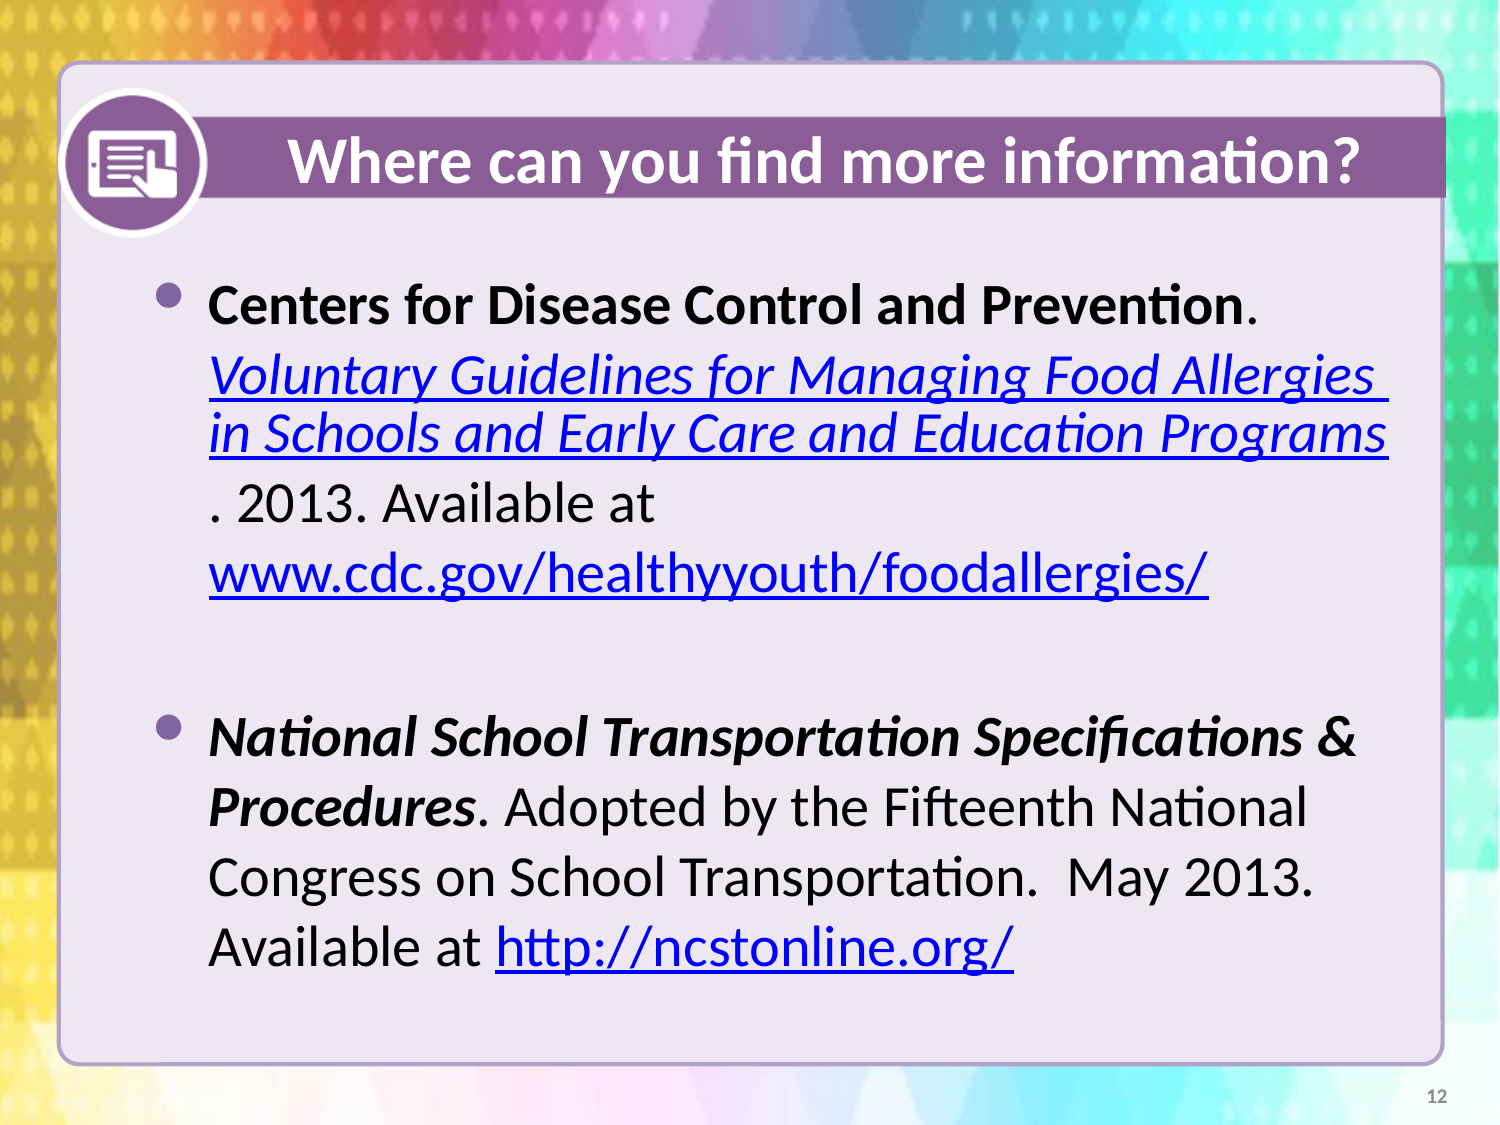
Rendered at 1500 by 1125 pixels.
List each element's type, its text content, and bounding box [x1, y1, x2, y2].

list Centers for Disease Control and Prevention. Voluntary Guidelines for Managing Food Allergies in Schools and Early Care and Education Programs. 2013. Available at www.cdc.gov/healthyyouth/foodallergies/ National School Transportation Specifications & Procedures. Adopted by the Fifteenth National Congress on School Transportation. May 2013. Available at http://ncstonline.org/ [137, 258, 1413, 1002]
picture [58, 88, 150, 238]
slide_number 12 [1112, 1077, 1463, 1113]
title Where can you find more information? [150, 71, 1500, 243]
picture [0, 0, 1500, 1125]
